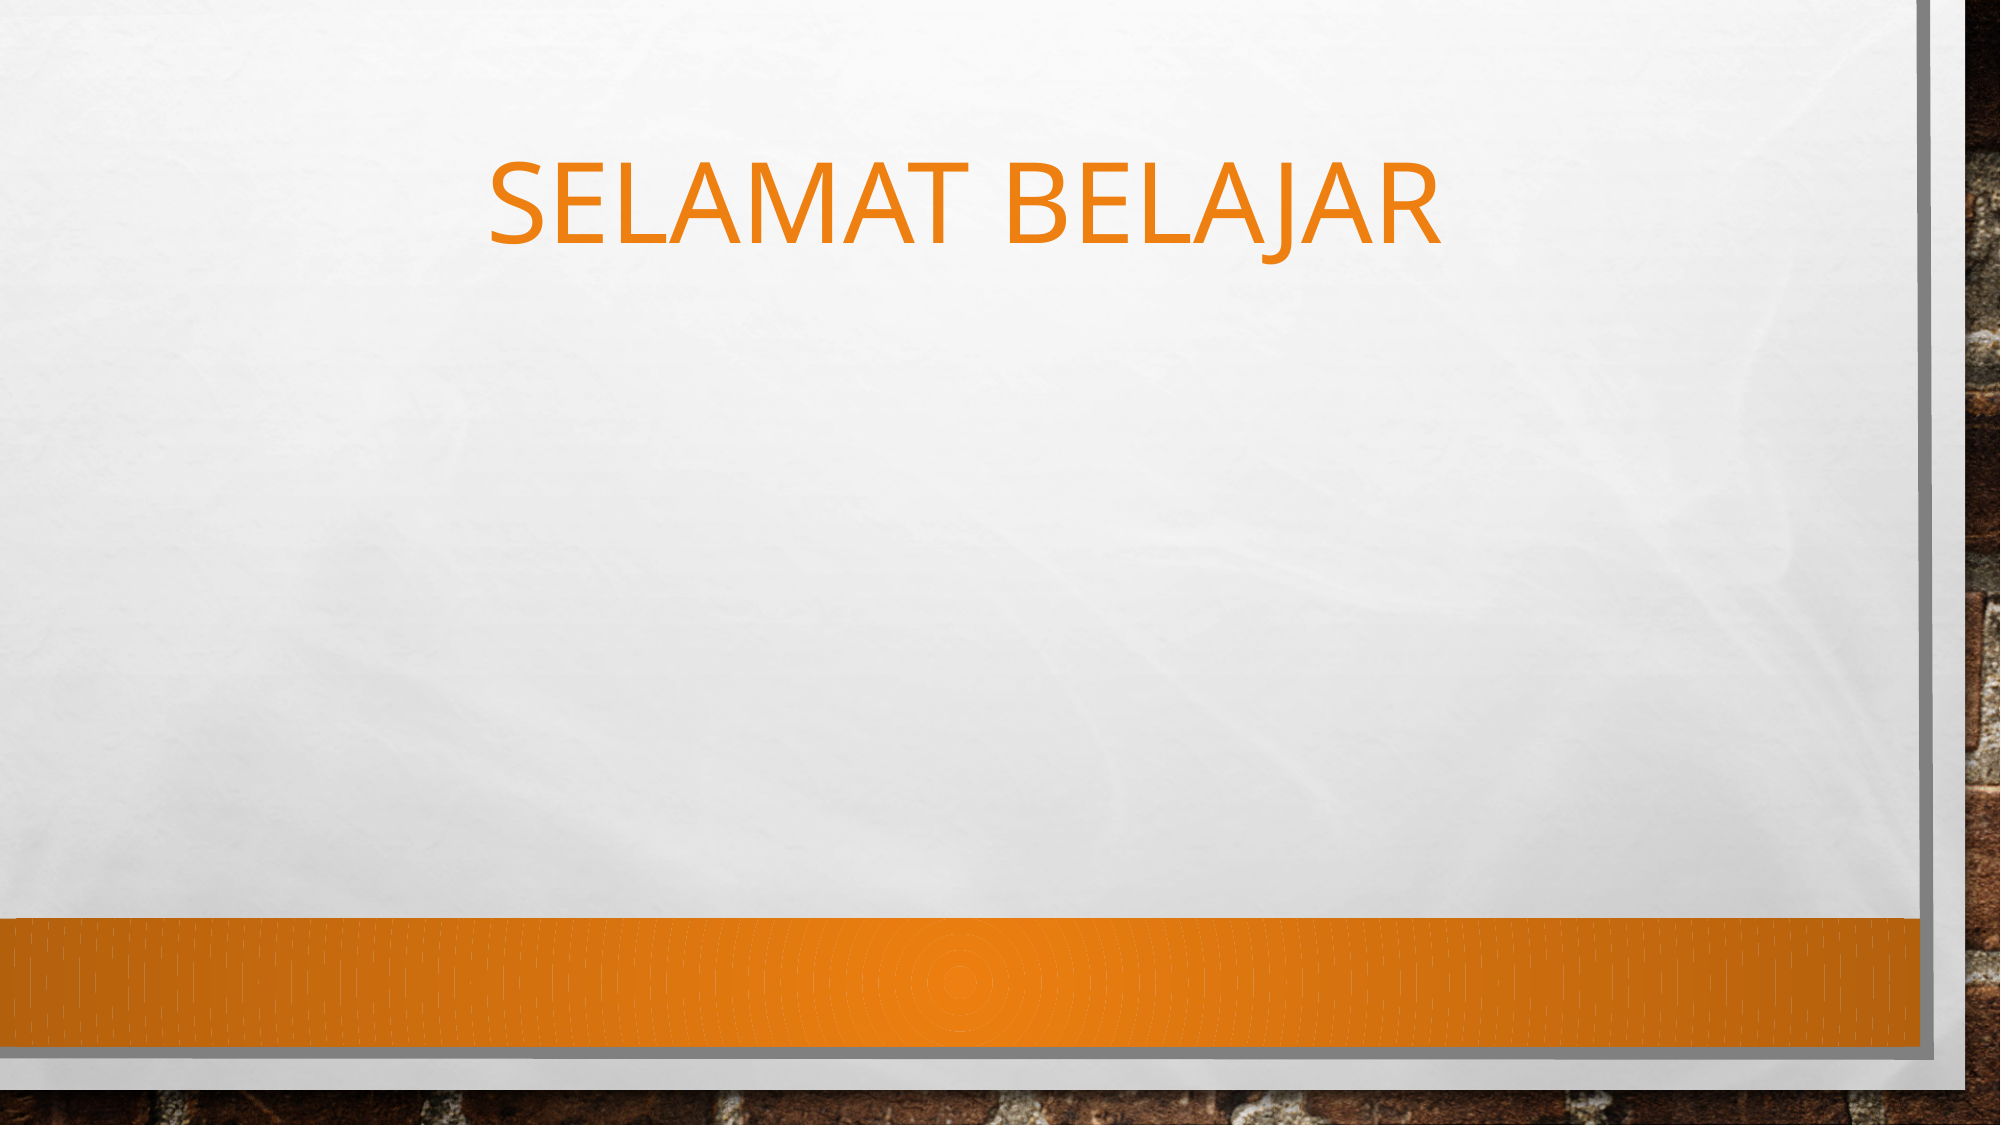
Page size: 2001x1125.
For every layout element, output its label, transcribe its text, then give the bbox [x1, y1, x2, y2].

title SELAMAT BELAJAR [112, 112, 1818, 302]
picture [0, 0, 2000, 1125]
